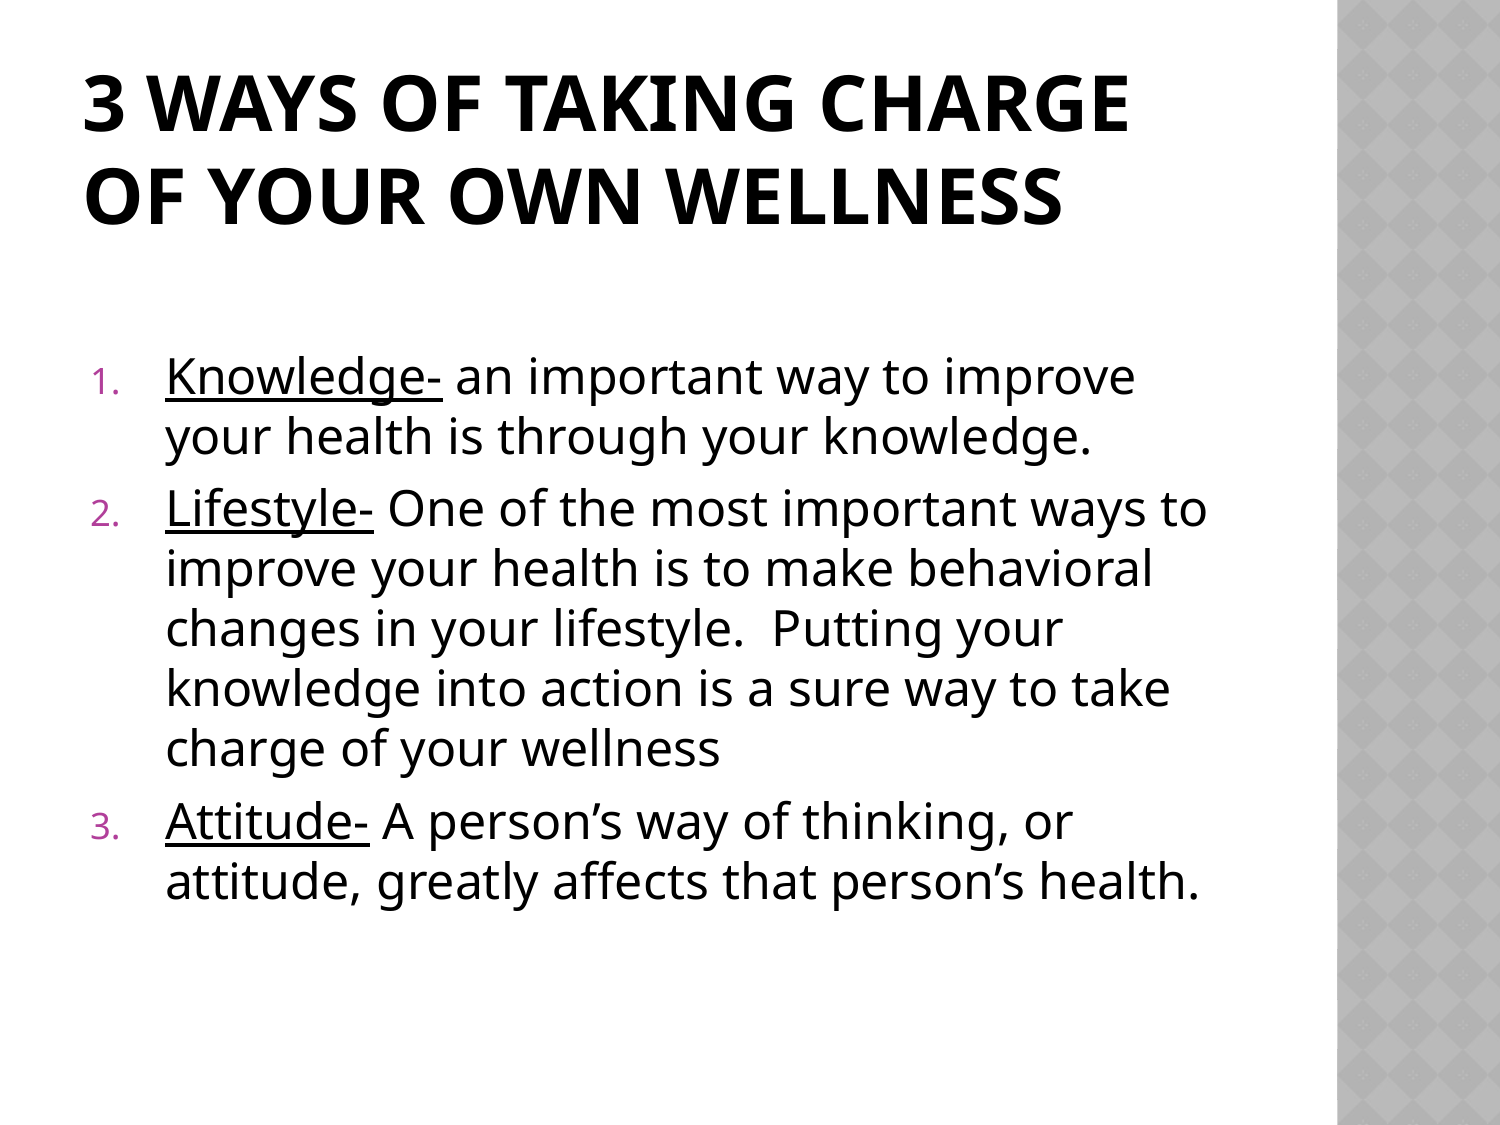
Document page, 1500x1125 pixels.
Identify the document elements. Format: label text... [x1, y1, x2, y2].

list Knowledge- an important way to improve your health is through your knowledge. Lifestyle- One of the most important ways to improve your health is to make behavioral changes in your lifestyle. Putting your knowledge into action is a sure way to take charge of your wellness Attitude- A person’s way of thinking, or attitude, greatly affects that person’s health. [74, 263, 1263, 1060]
title 3 Ways of Taking Charge of Your Own Wellness [75, 52, 1263, 240]
